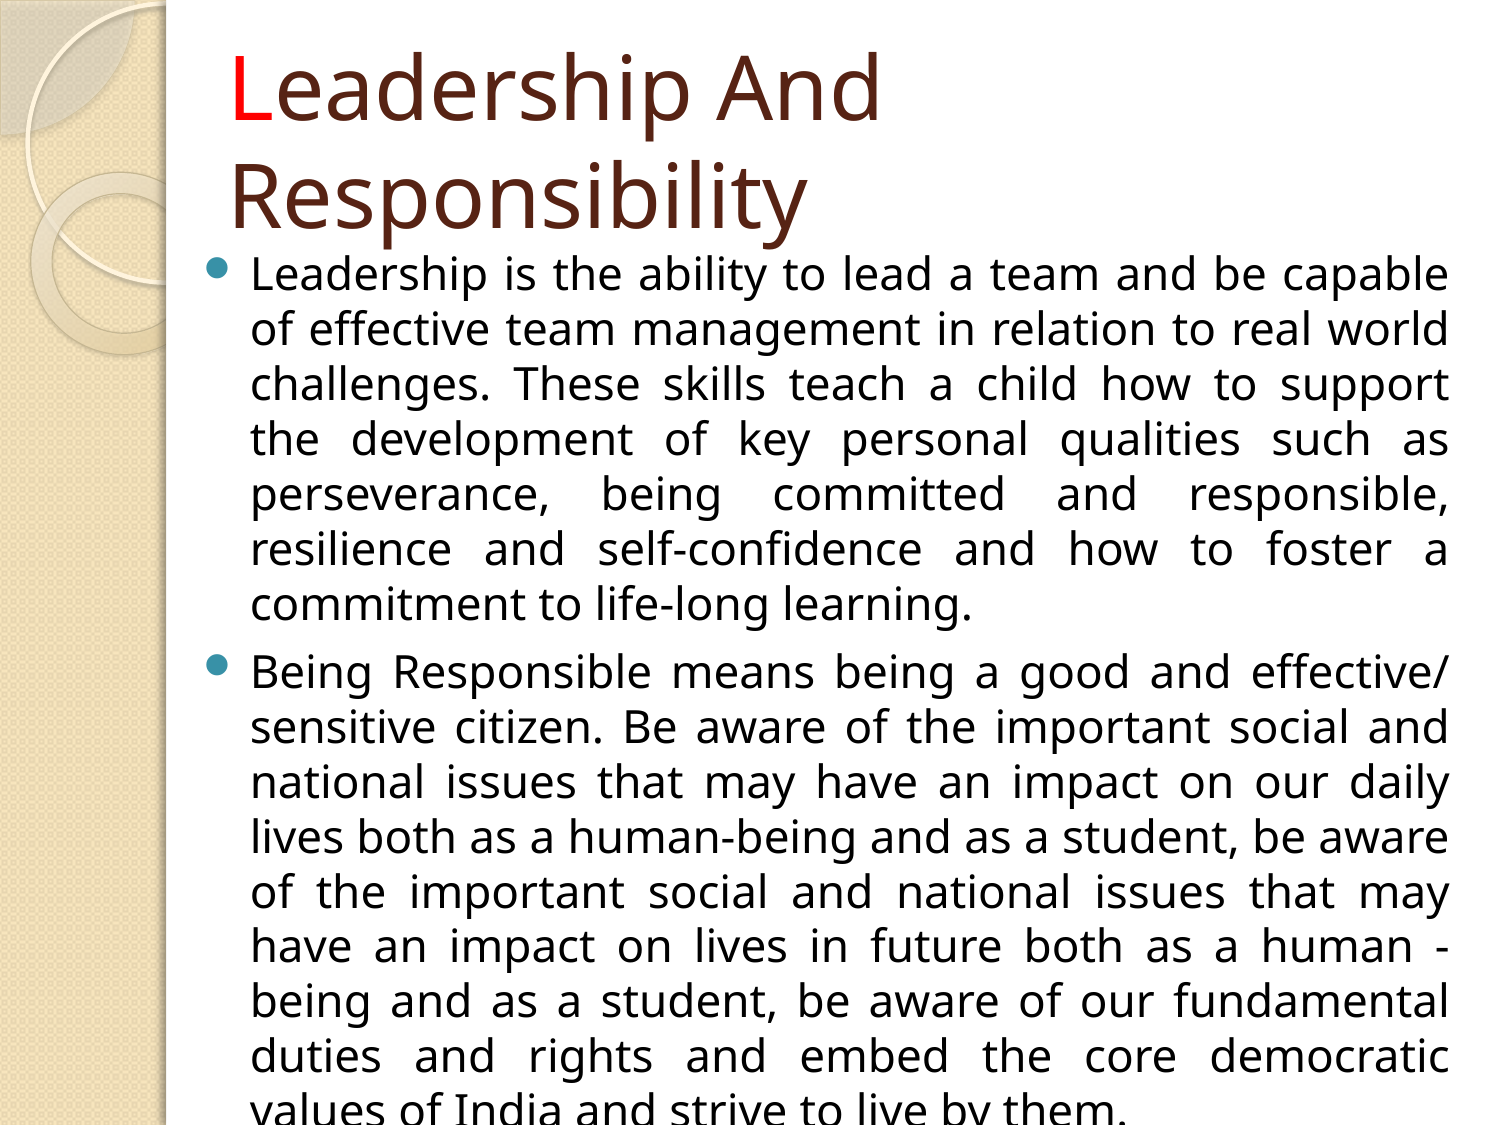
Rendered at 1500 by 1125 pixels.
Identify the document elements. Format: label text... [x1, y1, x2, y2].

list Leadership is the ability to lead a team and be capable of effective team management in relation to real world challenges. These skills teach a child how to support the development of key personal qualities such as perseverance, being committed and responsible, resilience and self-confidence and how to foster a commitment to life-long learning. Being Responsible means being a good and effective/ sensitive citizen. Be aware of the important social and national issues that may have an impact on our daily lives both as a human-being and as a student, be aware of the important social and national issues that may have an impact on lives in future both as a human -being and as a student, be aware of our fundamental duties and rights and embed the core democratic values of India and strive to live by them. [174, 237, 1466, 1125]
title Leadership And Responsibility [212, 45, 1466, 233]
